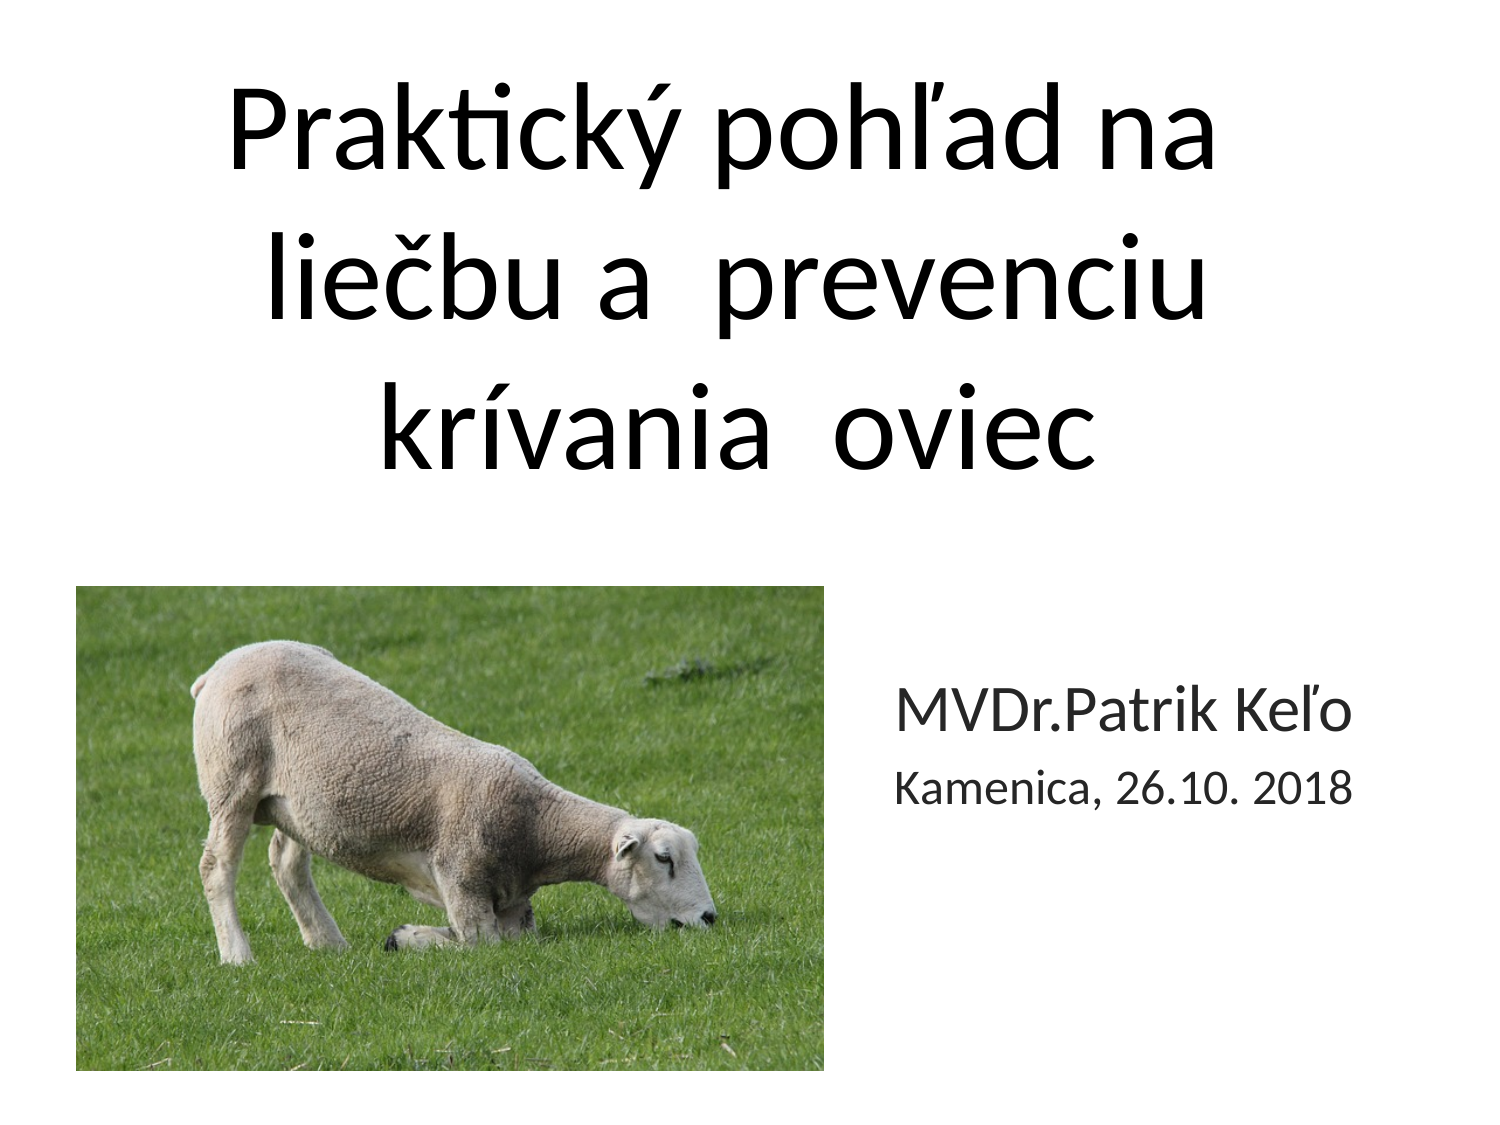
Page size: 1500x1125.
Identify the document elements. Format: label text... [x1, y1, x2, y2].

title Praktický pohľad na liečbu a prevenciu krívania oviec [100, 149, 1376, 391]
subtitle MVDr.Patrik Keľo Kamenica, 26.10. 2018 [879, 656, 1500, 945]
picture [76, 585, 824, 1071]
